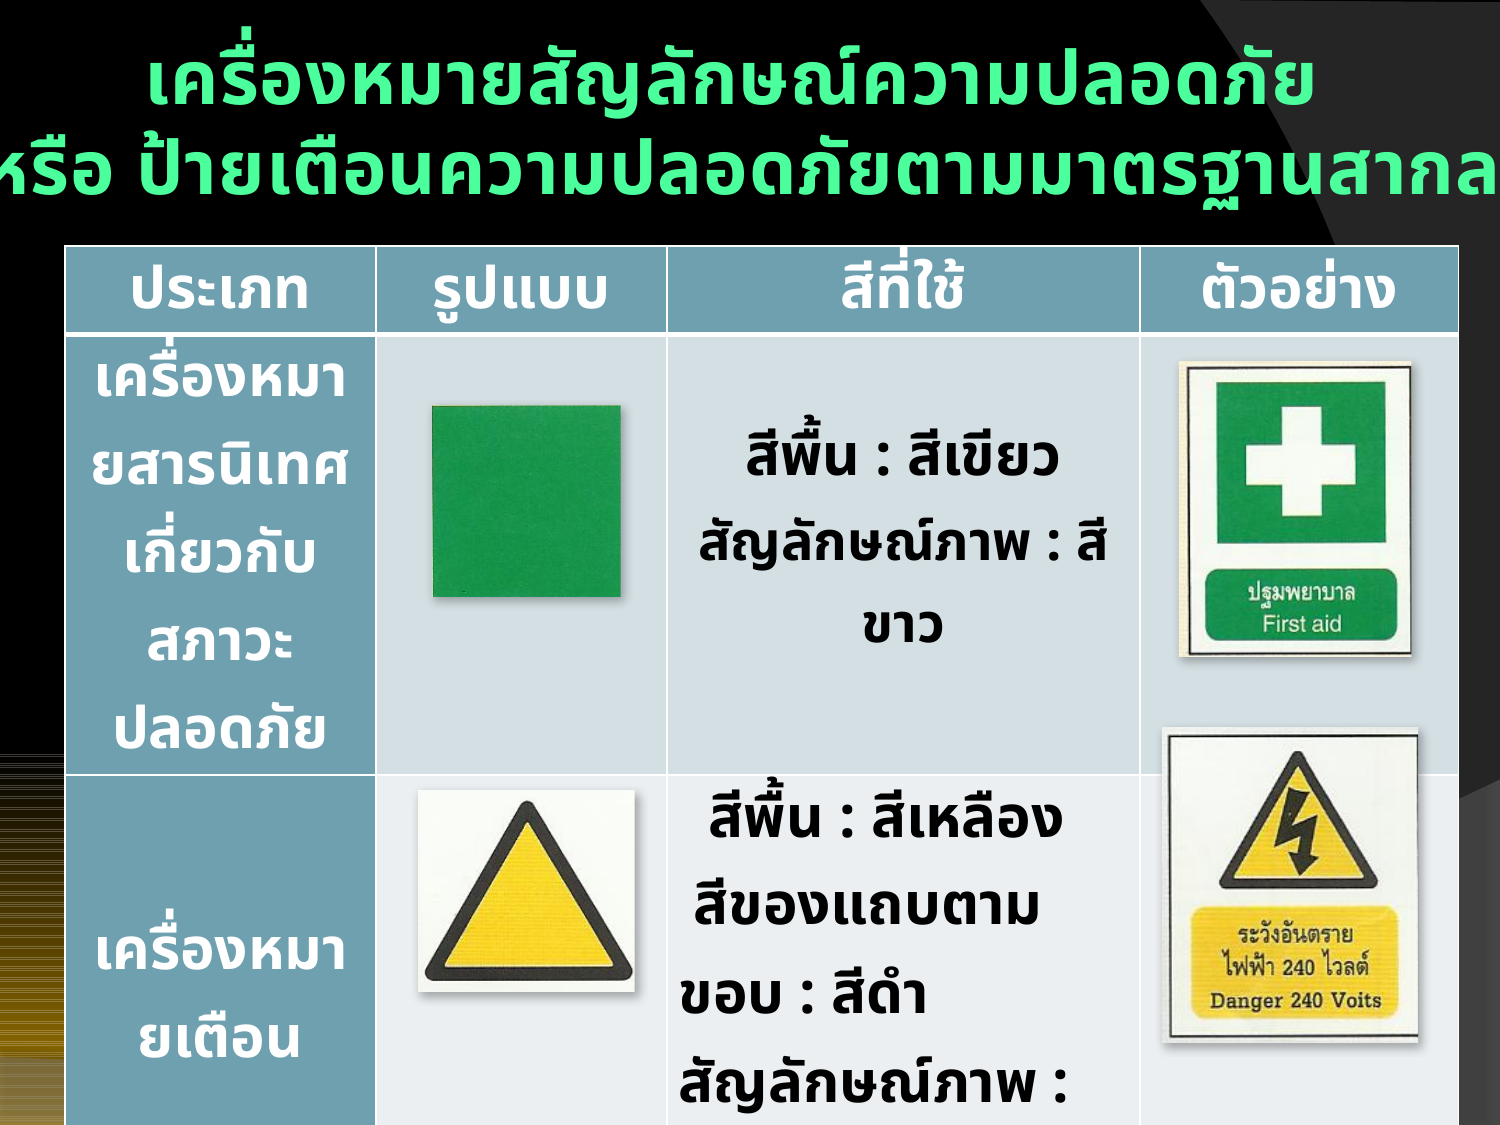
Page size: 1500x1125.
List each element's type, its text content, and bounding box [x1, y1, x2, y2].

table_cell เครื่องหมายสารนิเทศ เกี่ยวกับสภาวะปลอดภัย [66, 337, 375, 774]
table_header ตัวอย่าง [1141, 247, 1458, 332]
text_box เครื่องหมายสัญลักษณ์ความปลอดภัย หรือ ป้ายเตือนความปลอดภัยตามมาตรฐานสากล [0, 22, 1500, 218]
table_cell สีพื้น : สีเขียว สัญลักษณ์ภาพ : สีขาว [668, 337, 1139, 774]
table_cell [1141, 337, 1458, 774]
table_cell เครื่องหมายเตือน [66, 776, 375, 1125]
table_cell [377, 337, 666, 774]
table_cell สีพื้น : สีเหลือง สีของแถบตามขอบ : สีดำ สัญลักษณ์ภาพ : สีดำ [668, 776, 1139, 1125]
table_header สีที่ใช้ [668, 247, 1139, 332]
picture [431, 404, 621, 597]
table_header รูปแบบ [377, 247, 666, 332]
table_cell [377, 776, 666, 1125]
picture [417, 790, 635, 992]
table_header ประเภท [66, 247, 375, 332]
picture [1161, 727, 1419, 1044]
table_cell [1141, 776, 1458, 1125]
picture [1178, 361, 1412, 658]
